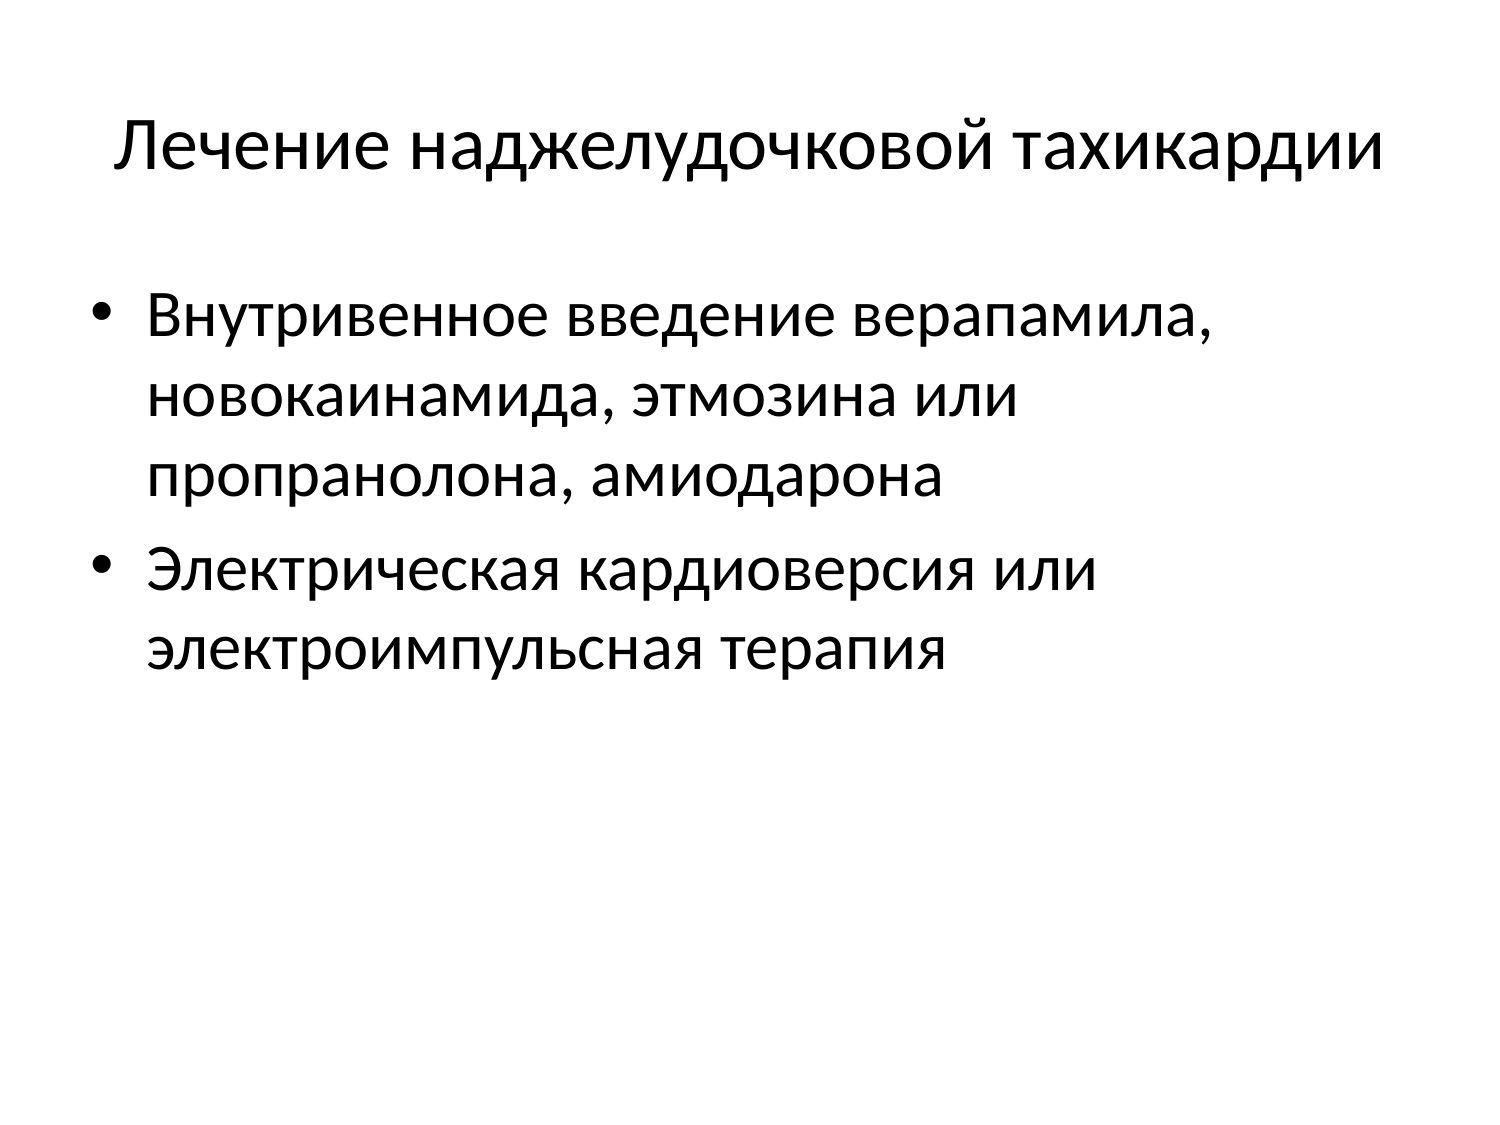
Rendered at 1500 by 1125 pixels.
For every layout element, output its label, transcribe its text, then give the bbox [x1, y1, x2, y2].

list Внутривенное введение верапамила, новокаинамида, этмозина или пропранолона, амиодарона Электрическая кардиоверсия или электроимпульсная терапия [75, 262, 1425, 1005]
title Лечение наджелудочковой тахикардии [75, 45, 1425, 233]
